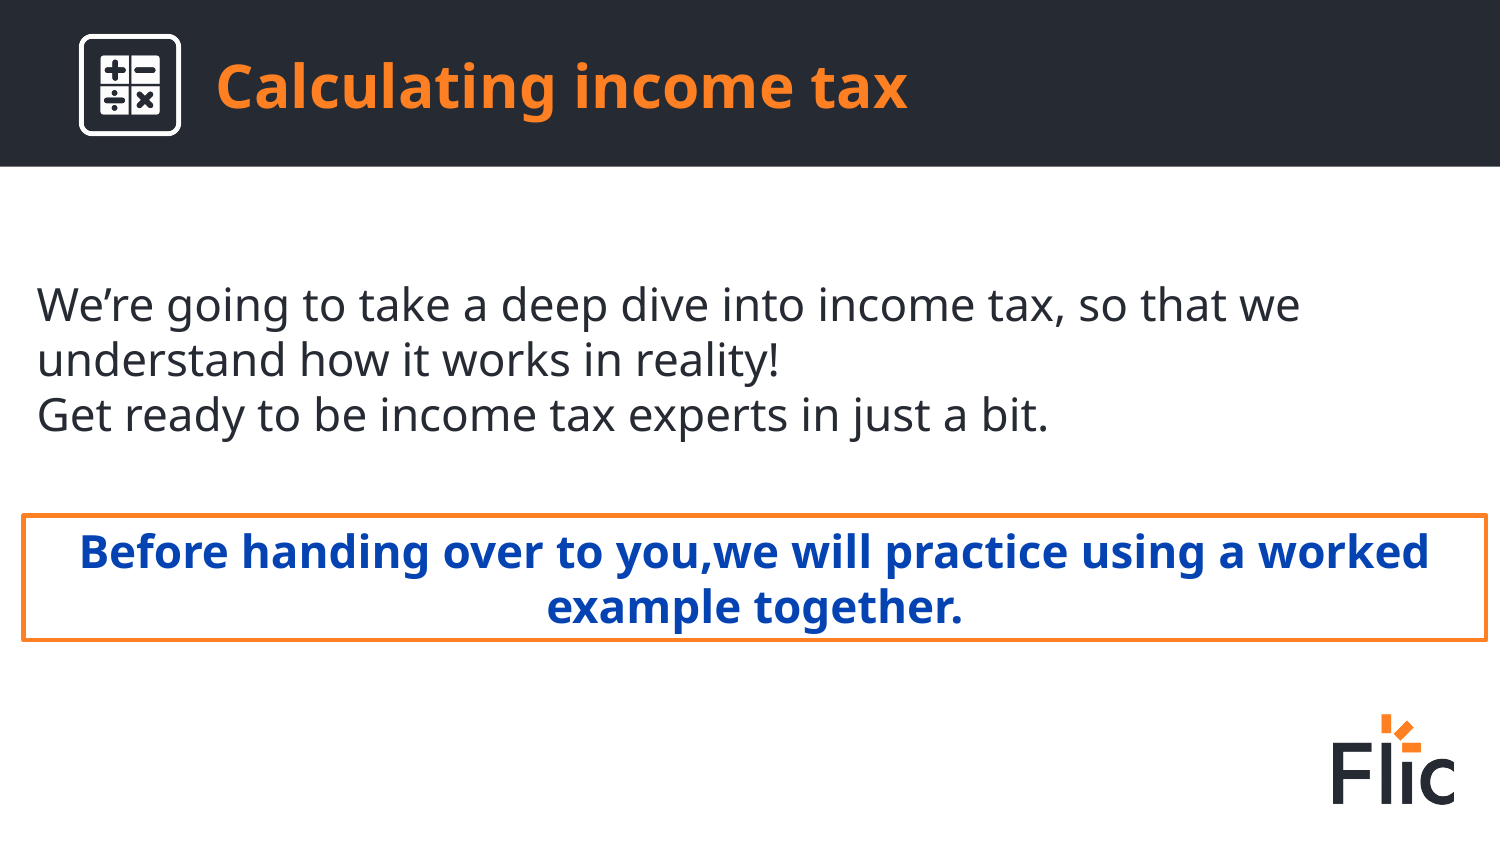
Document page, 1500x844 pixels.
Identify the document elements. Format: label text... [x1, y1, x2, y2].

text_box Before handing over to you,we will practice using a worked example together. [23, 515, 1486, 641]
text_box We’re going to take a deep dive into income tax, so that we understand how it works in reality! Get ready to be income tax experts in just a bit. [21, 268, 1464, 449]
picture [1333, 714, 1454, 805]
picture [73, 27, 188, 142]
text_box Calculating income tax [200, 41, 1159, 127]
